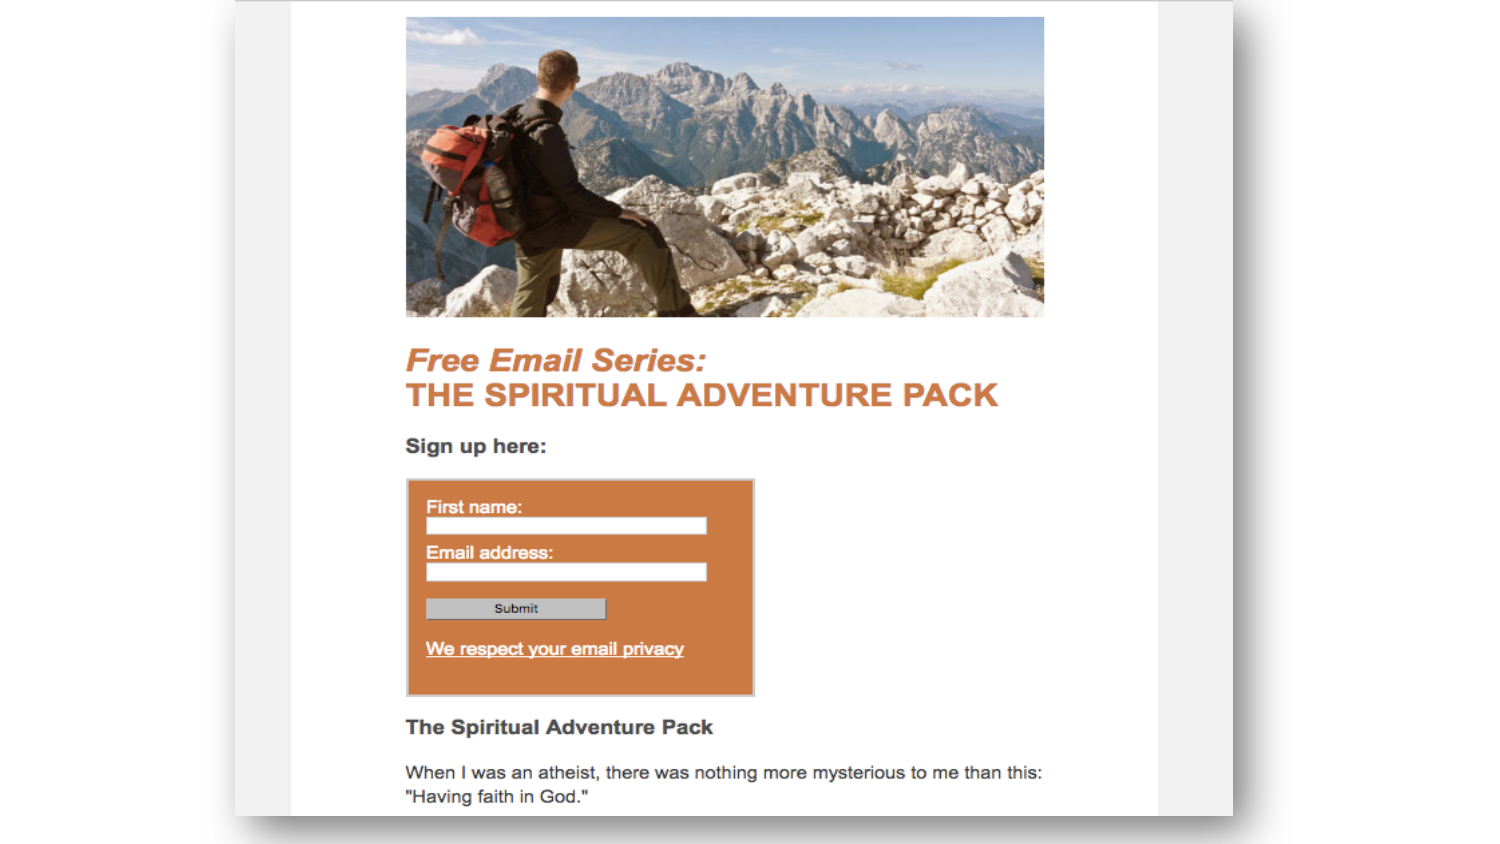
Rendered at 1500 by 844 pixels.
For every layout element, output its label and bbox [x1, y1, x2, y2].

picture [235, 0, 1233, 816]
